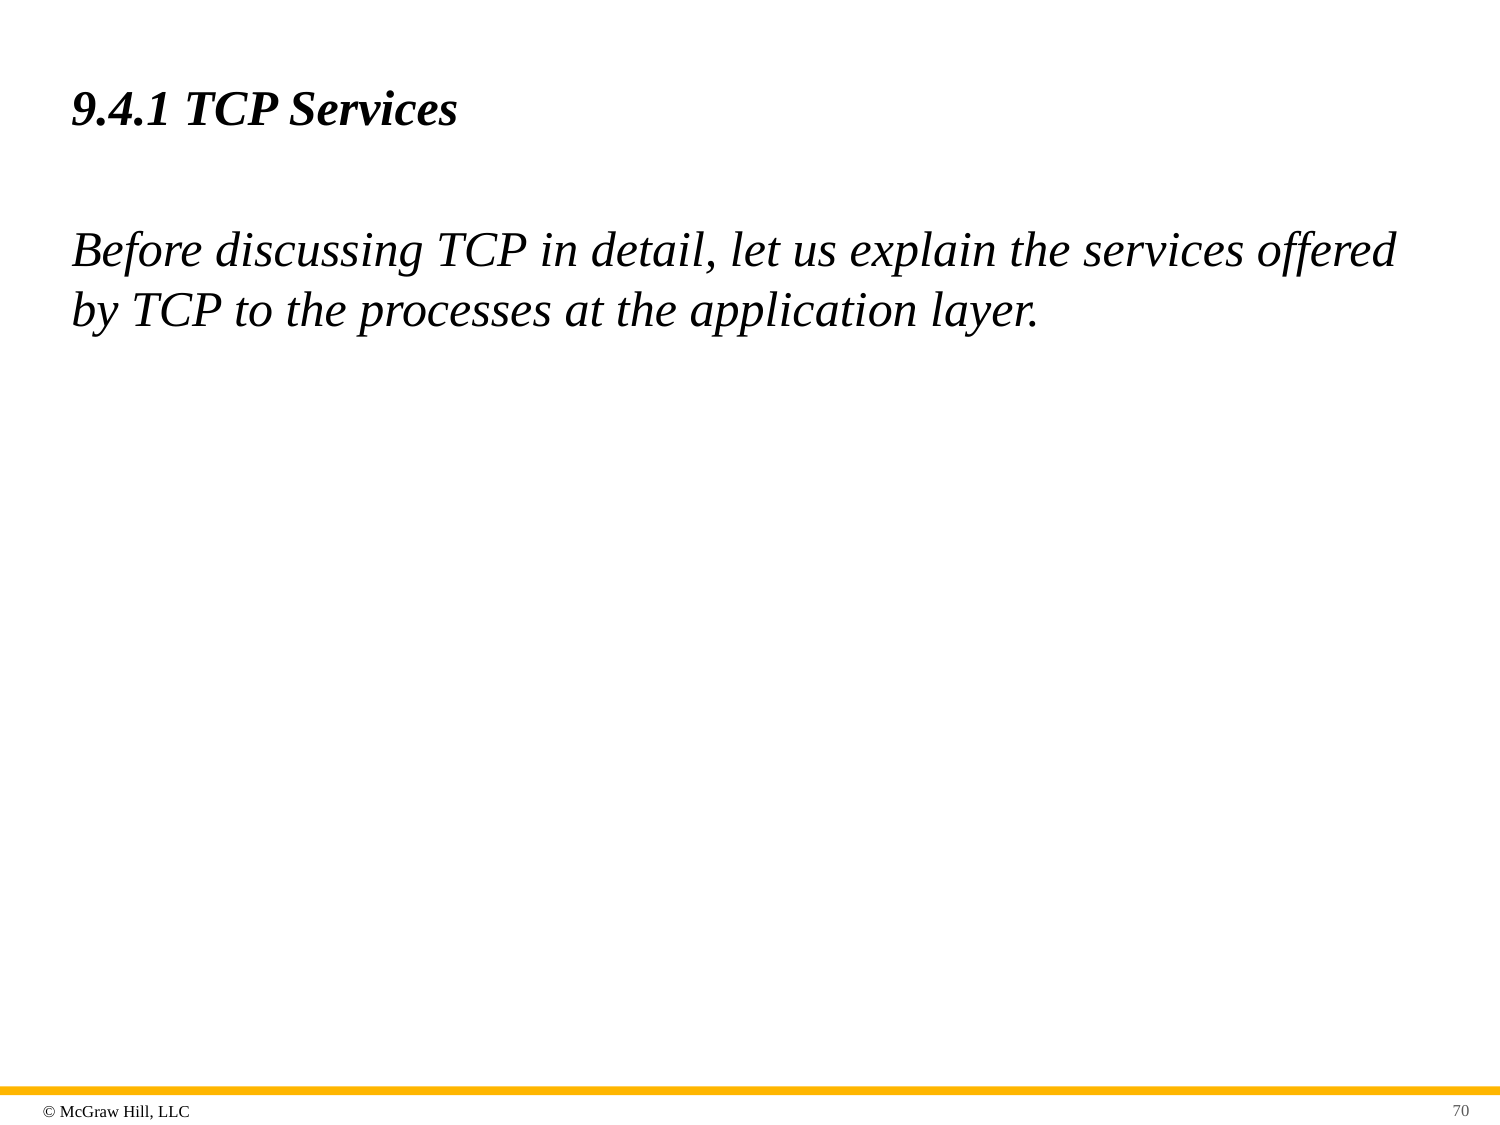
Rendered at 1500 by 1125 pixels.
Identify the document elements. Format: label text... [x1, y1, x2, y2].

slide_number 70 [1418, 1096, 1477, 1123]
title 9.4.1 TCP Services [56, 50, 1444, 162]
list Before discussing TCP in detail, let us explain the services offered by TCP to the processes at the application layer. [56, 209, 1444, 1026]
